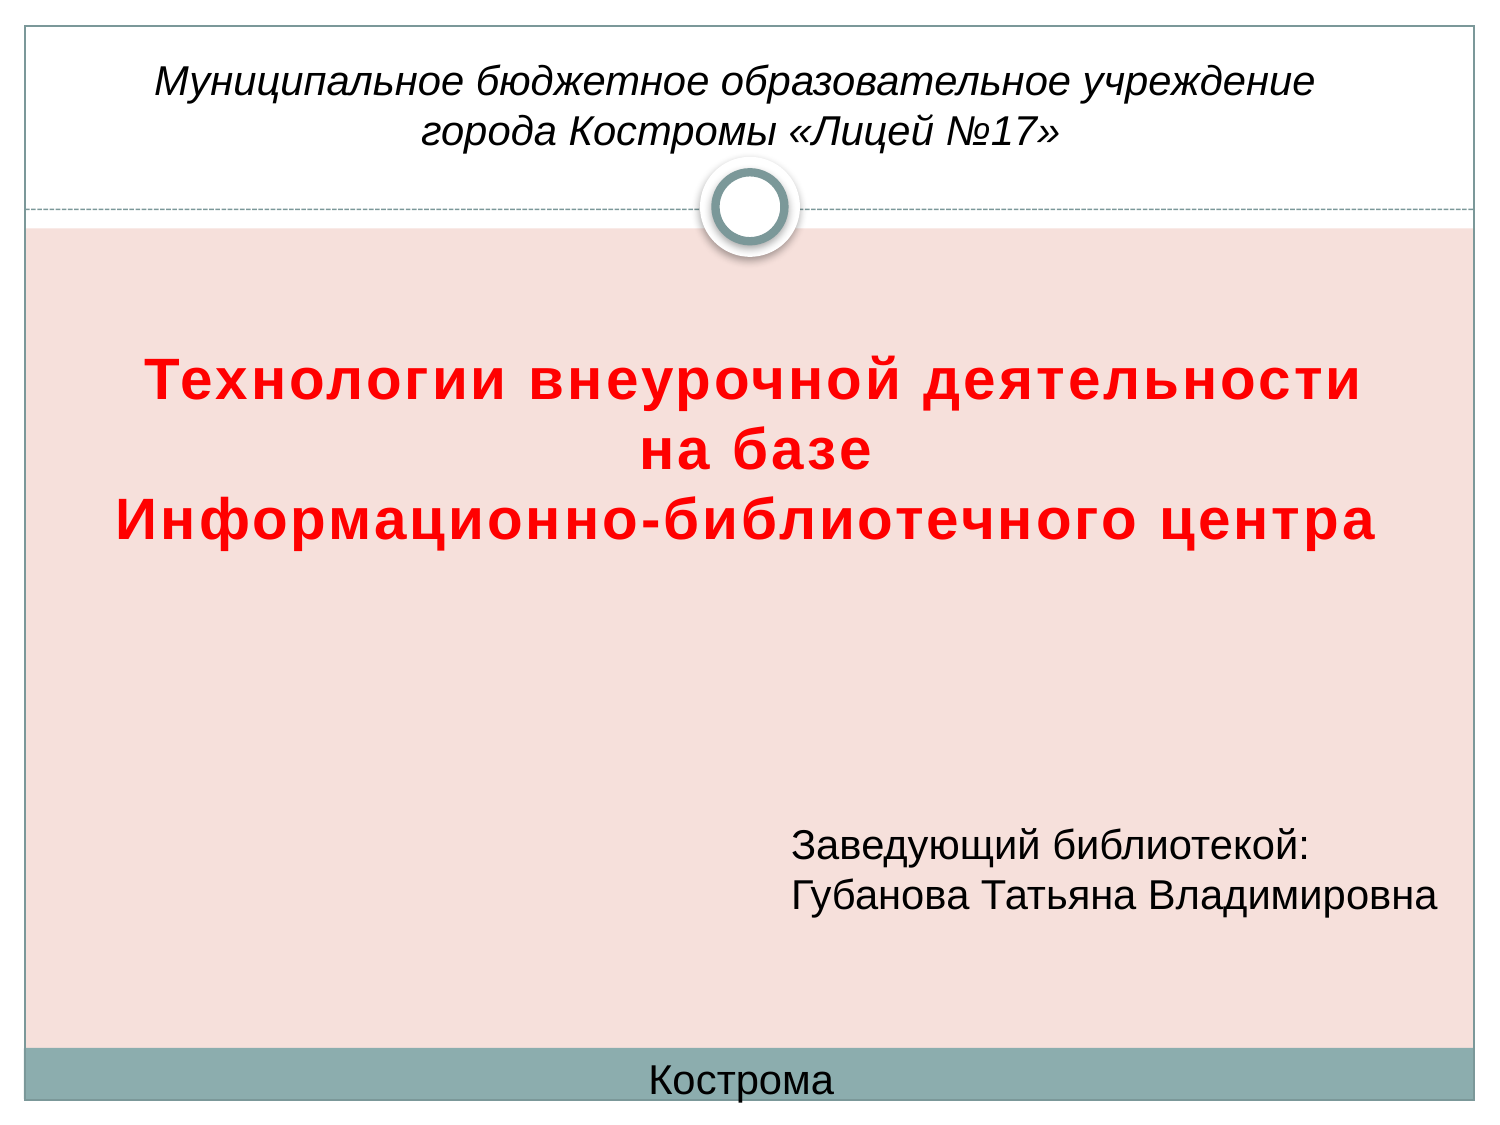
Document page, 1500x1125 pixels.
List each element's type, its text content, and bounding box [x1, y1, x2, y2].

text_box Технологии внеурочной деятельности на базе Информационно-библиотечного центра [93, 333, 1418, 559]
text_box Заведующий библиотекой: Губанова Татьяна Владимировна [776, 810, 1453, 926]
text_box Муниципальное бюджетное образовательное учреждение города Костромы «Лицей №17» [139, 46, 1343, 162]
text_box Кострома [633, 1045, 850, 1111]
